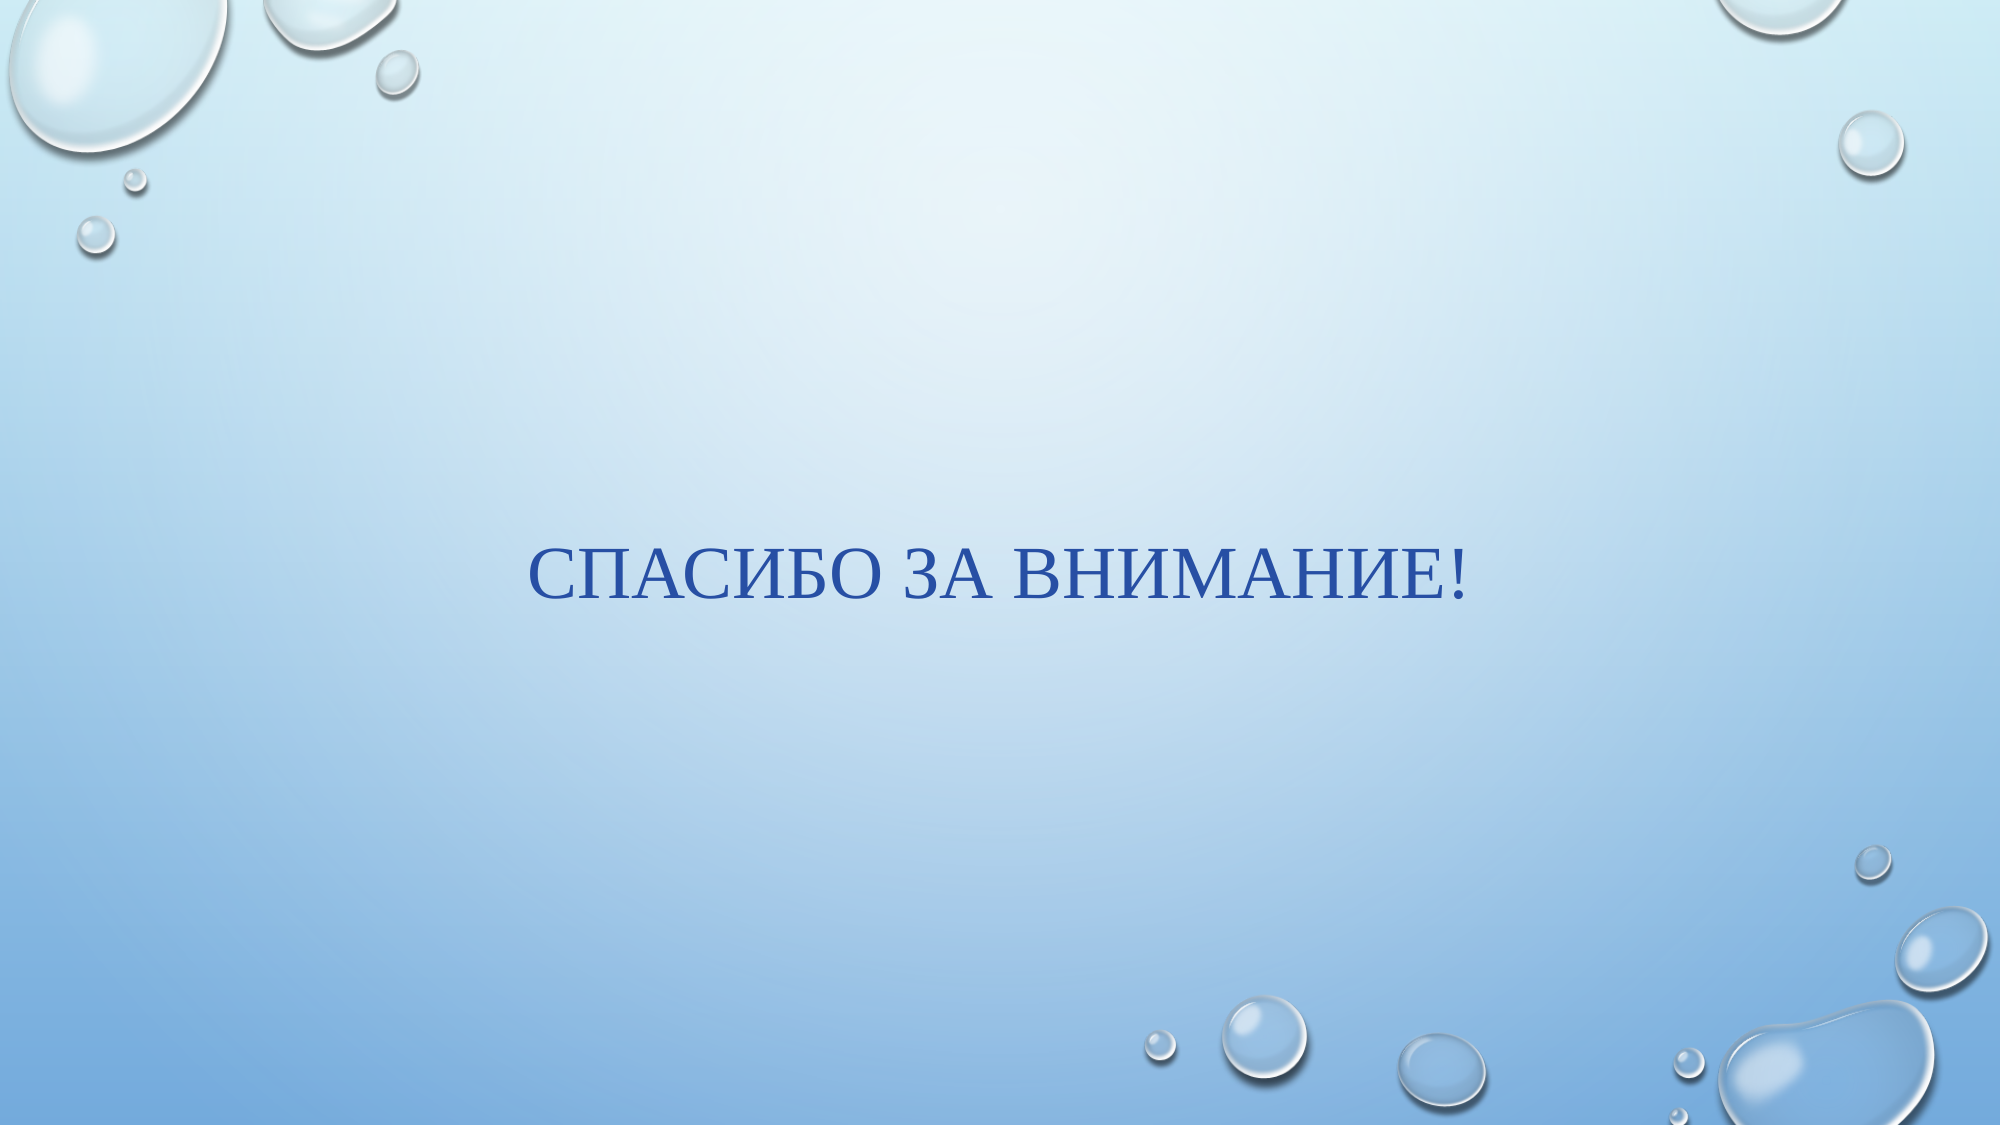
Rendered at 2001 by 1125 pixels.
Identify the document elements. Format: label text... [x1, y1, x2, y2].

list Спасибо за внимание! [149, 265, 1850, 950]
picture [0, 0, 2000, 1125]
